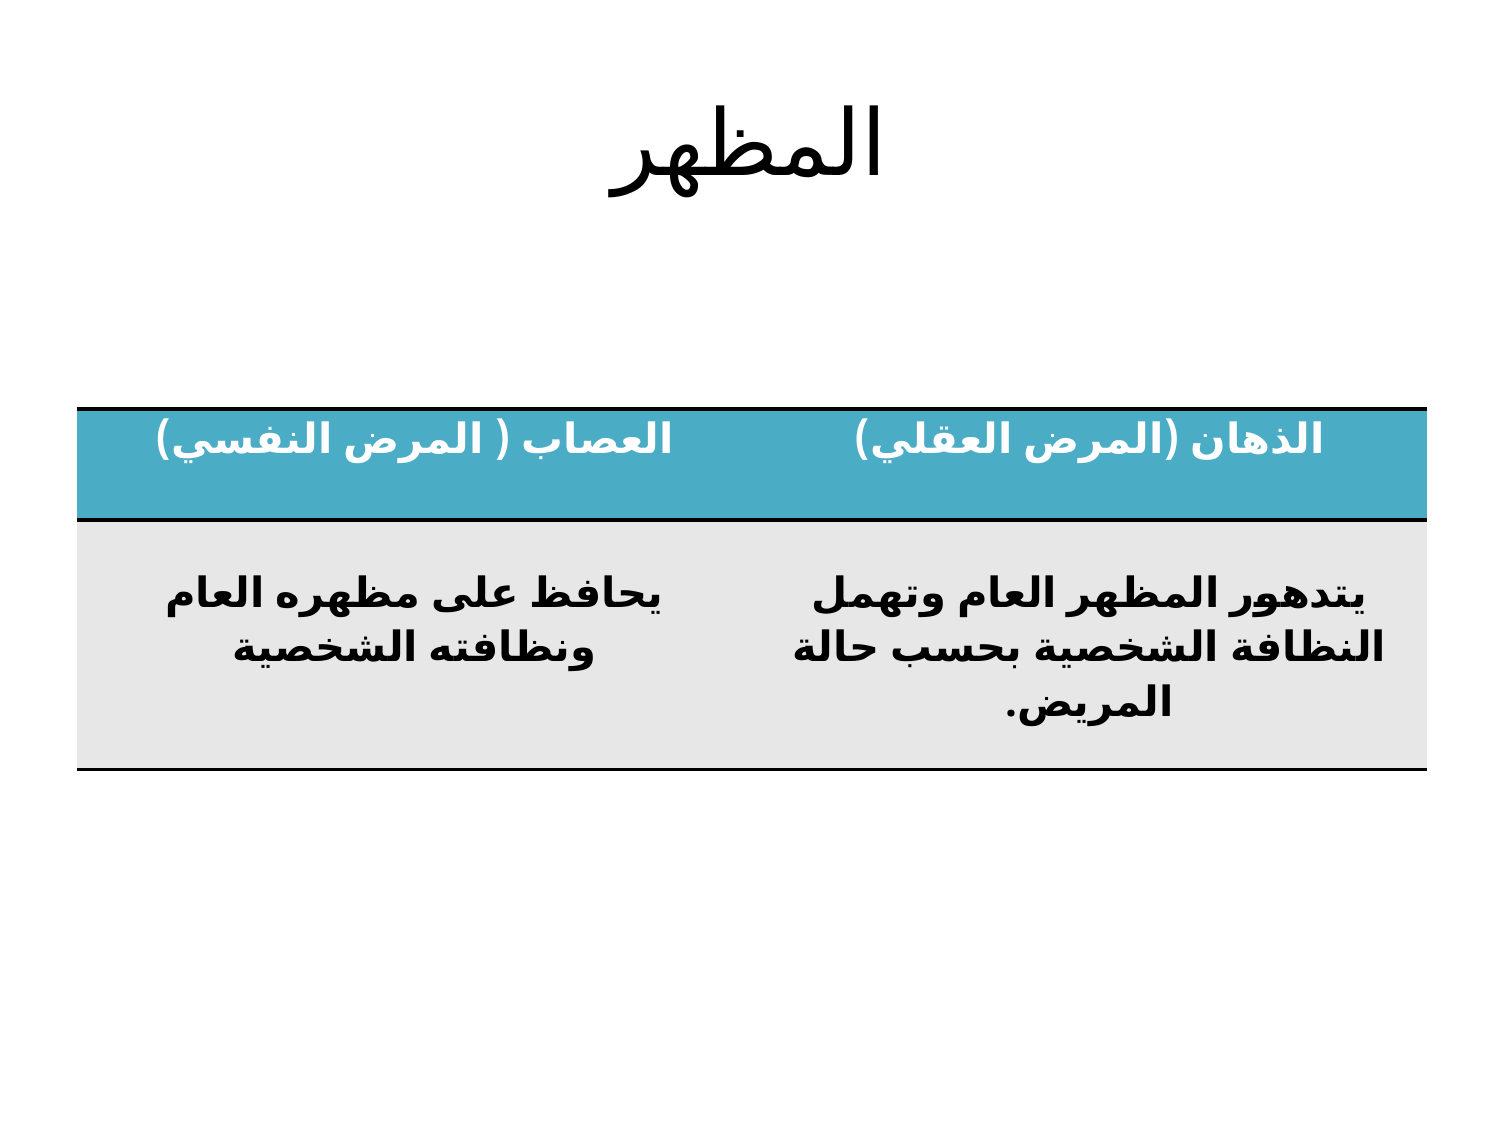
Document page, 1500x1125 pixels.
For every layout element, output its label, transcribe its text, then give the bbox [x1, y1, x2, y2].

title المظهر [75, 45, 1425, 233]
table_cell يتدهور المظهر العام وتهمل النظافة الشخصية بحسب حالة المريض. [752, 522, 1427, 768]
table_header الذهان (المرض العقلي) [752, 411, 1427, 518]
table_header العصاب ( المرض النفسي) [77, 411, 752, 518]
table_cell يحافظ على مظهره العام ونظافته الشخصية [77, 522, 752, 768]
